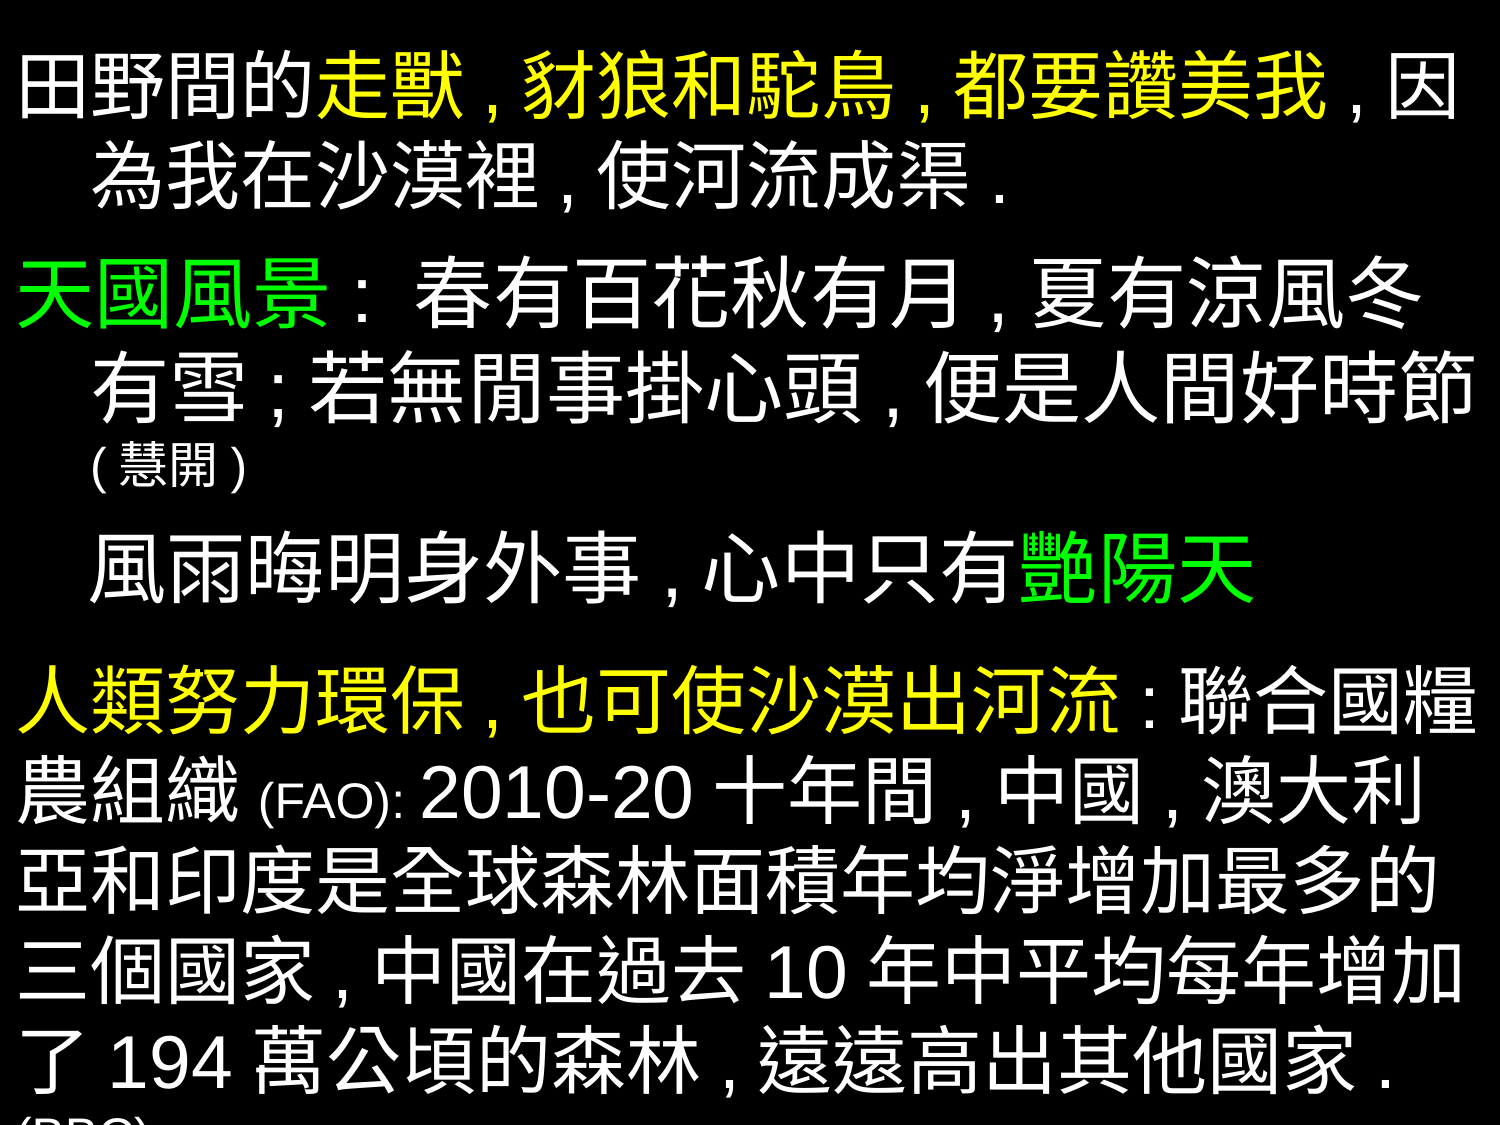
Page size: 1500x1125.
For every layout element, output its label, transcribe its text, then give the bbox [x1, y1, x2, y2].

subtitle 田野間的走獸,豺狼和駝鳥,都要讚美我,因為我在沙漠裡,使河流成渠. 天國風景: 春有百花秋有月,夏有涼風冬有雪;若無閒事掛心頭,便是人間好時節(慧開) 風雨晦明身外事,心中只有艷陽天 人類努力環保,也可使沙漠出河流:聯合國糧農組織(FAO): 2010-20十年間,中國,澳大利亞和印度是全球森林面積年均淨增加最多的三個國家,中國在過去10年中平均每年增加了194萬公頃的森林,遠遠高出其他國家.(BBC) [0, 30, 1500, 1125]
